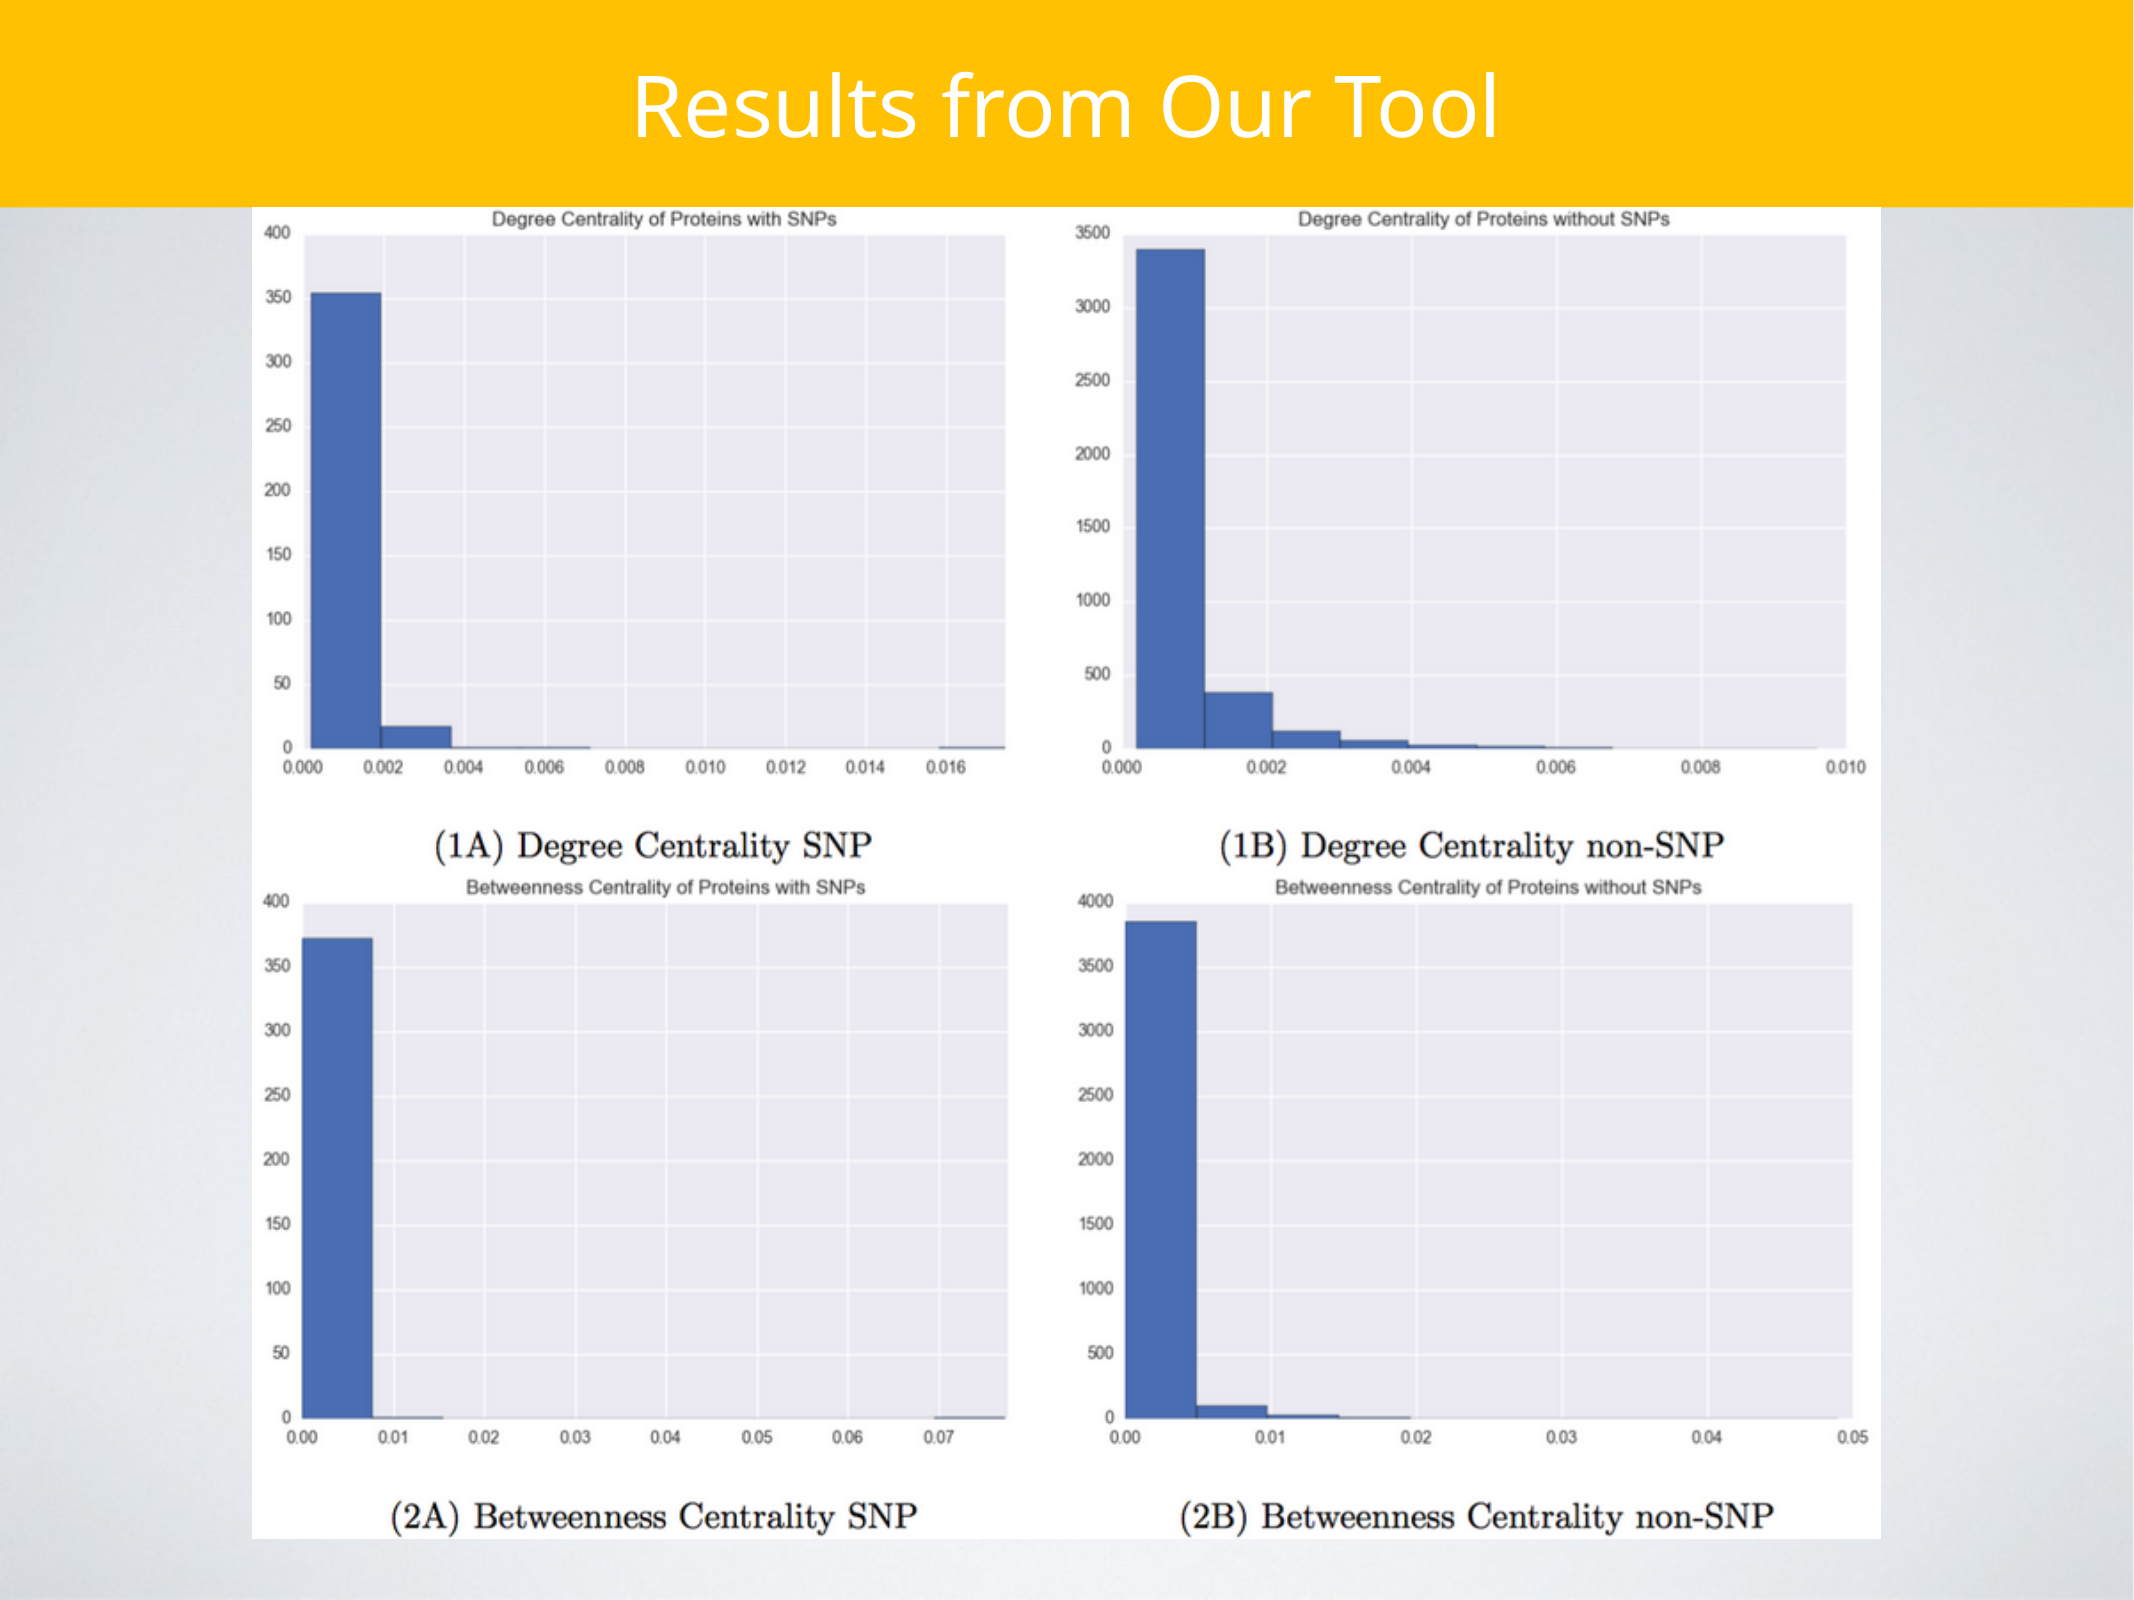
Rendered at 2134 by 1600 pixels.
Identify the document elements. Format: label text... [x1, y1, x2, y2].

picture [0, 207, 2134, 1600]
title Results from Our Tool [0, 0, 2134, 208]
